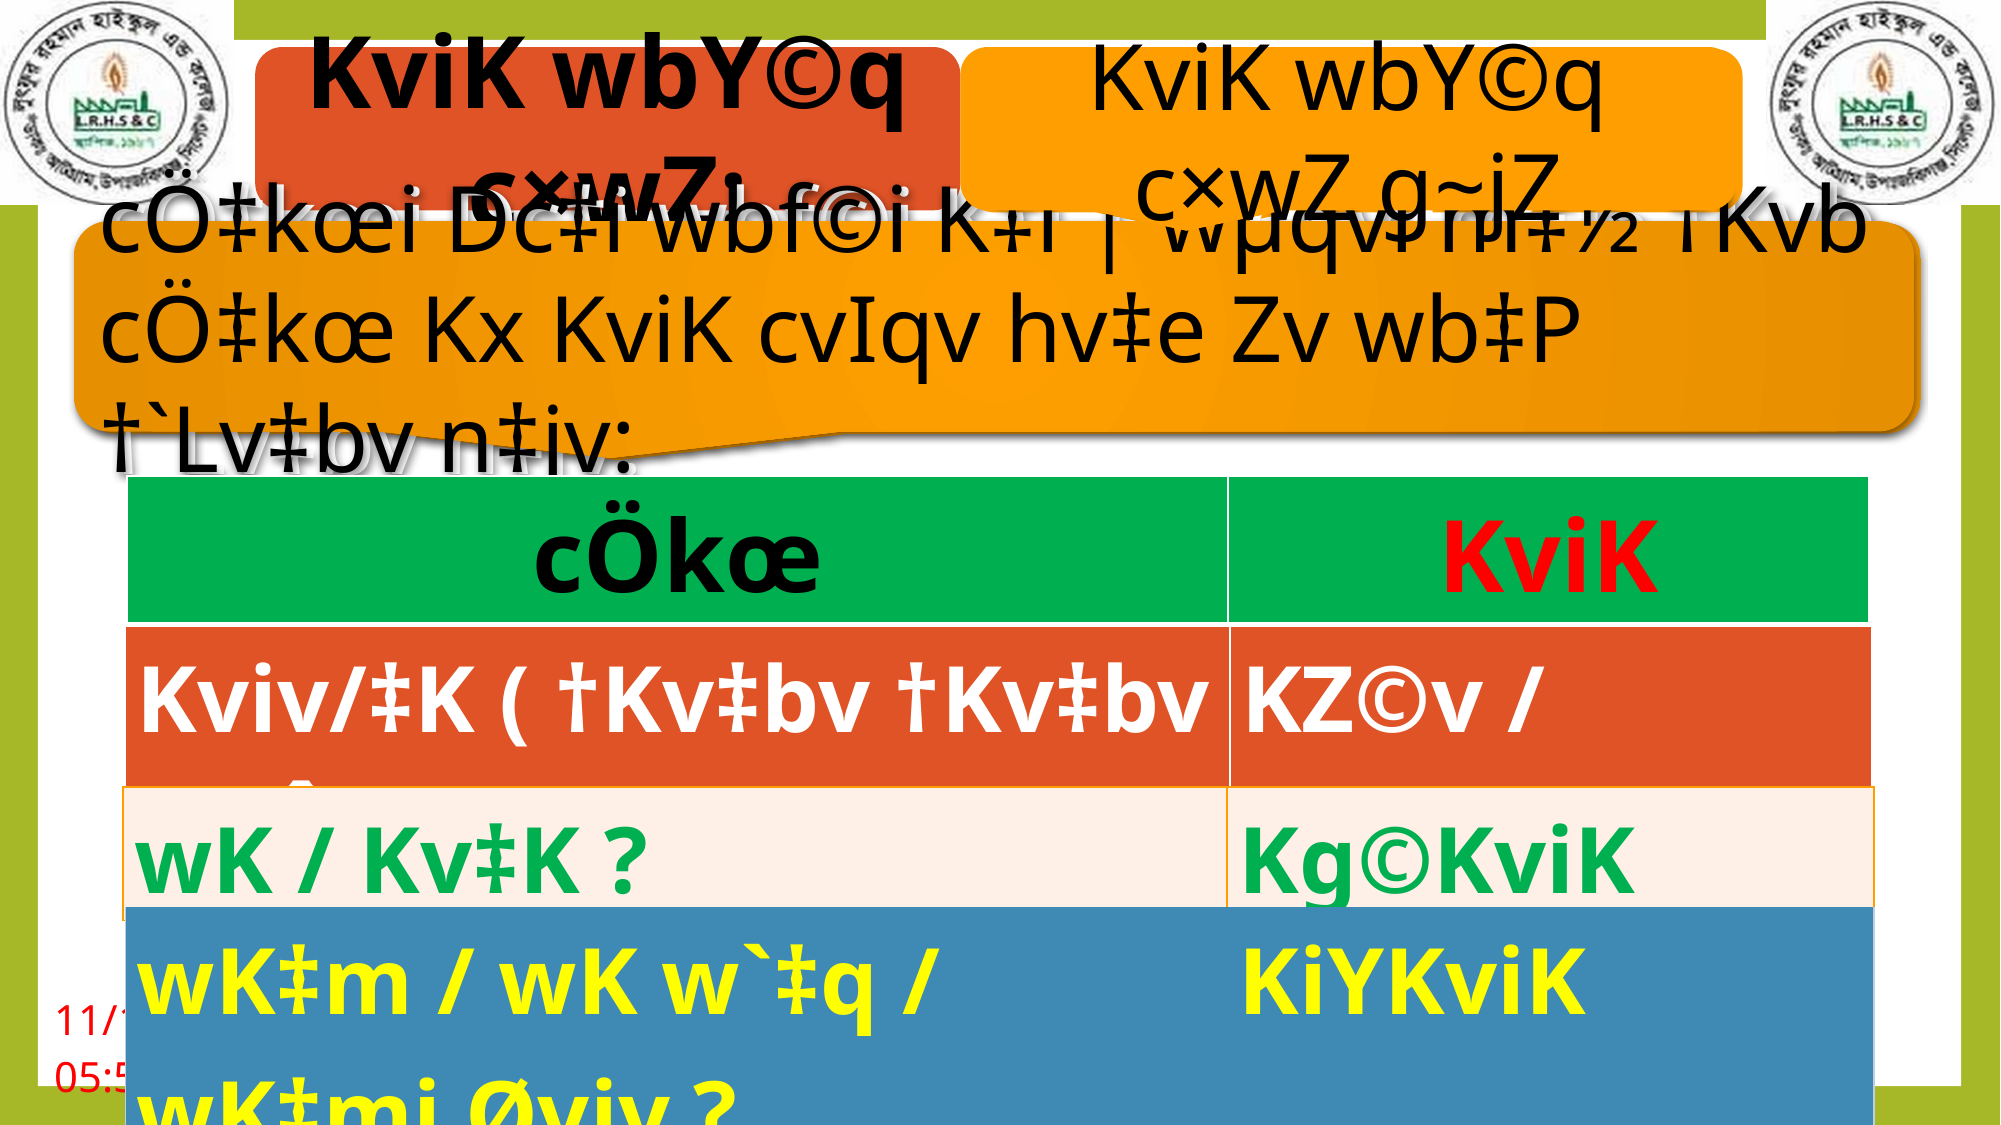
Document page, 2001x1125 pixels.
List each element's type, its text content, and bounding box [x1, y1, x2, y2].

table_header Kviv/‡K ( †Kv‡bv †Kv‡bv †ÿ‡Î wK?) [126, 627, 1229, 786]
picture [0, 0, 234, 205]
table_header KviK [1229, 477, 1868, 622]
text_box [73, 46, 1922, 434]
table_header KiYKviK [1227, 907, 1873, 1125]
table_header Kg©KviK [1228, 788, 1873, 907]
table_header wK‡m / wK w`‡q / wK‡mi Øviv ? [126, 907, 1227, 1125]
table_header wK / Kv‡K ? [124, 788, 1226, 920]
table_header KZ©v / KZ©„KviK [1231, 627, 1871, 786]
picture [1766, 0, 2000, 205]
table_header cÖkœ [128, 477, 1227, 622]
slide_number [39, 1020, 125, 1081]
